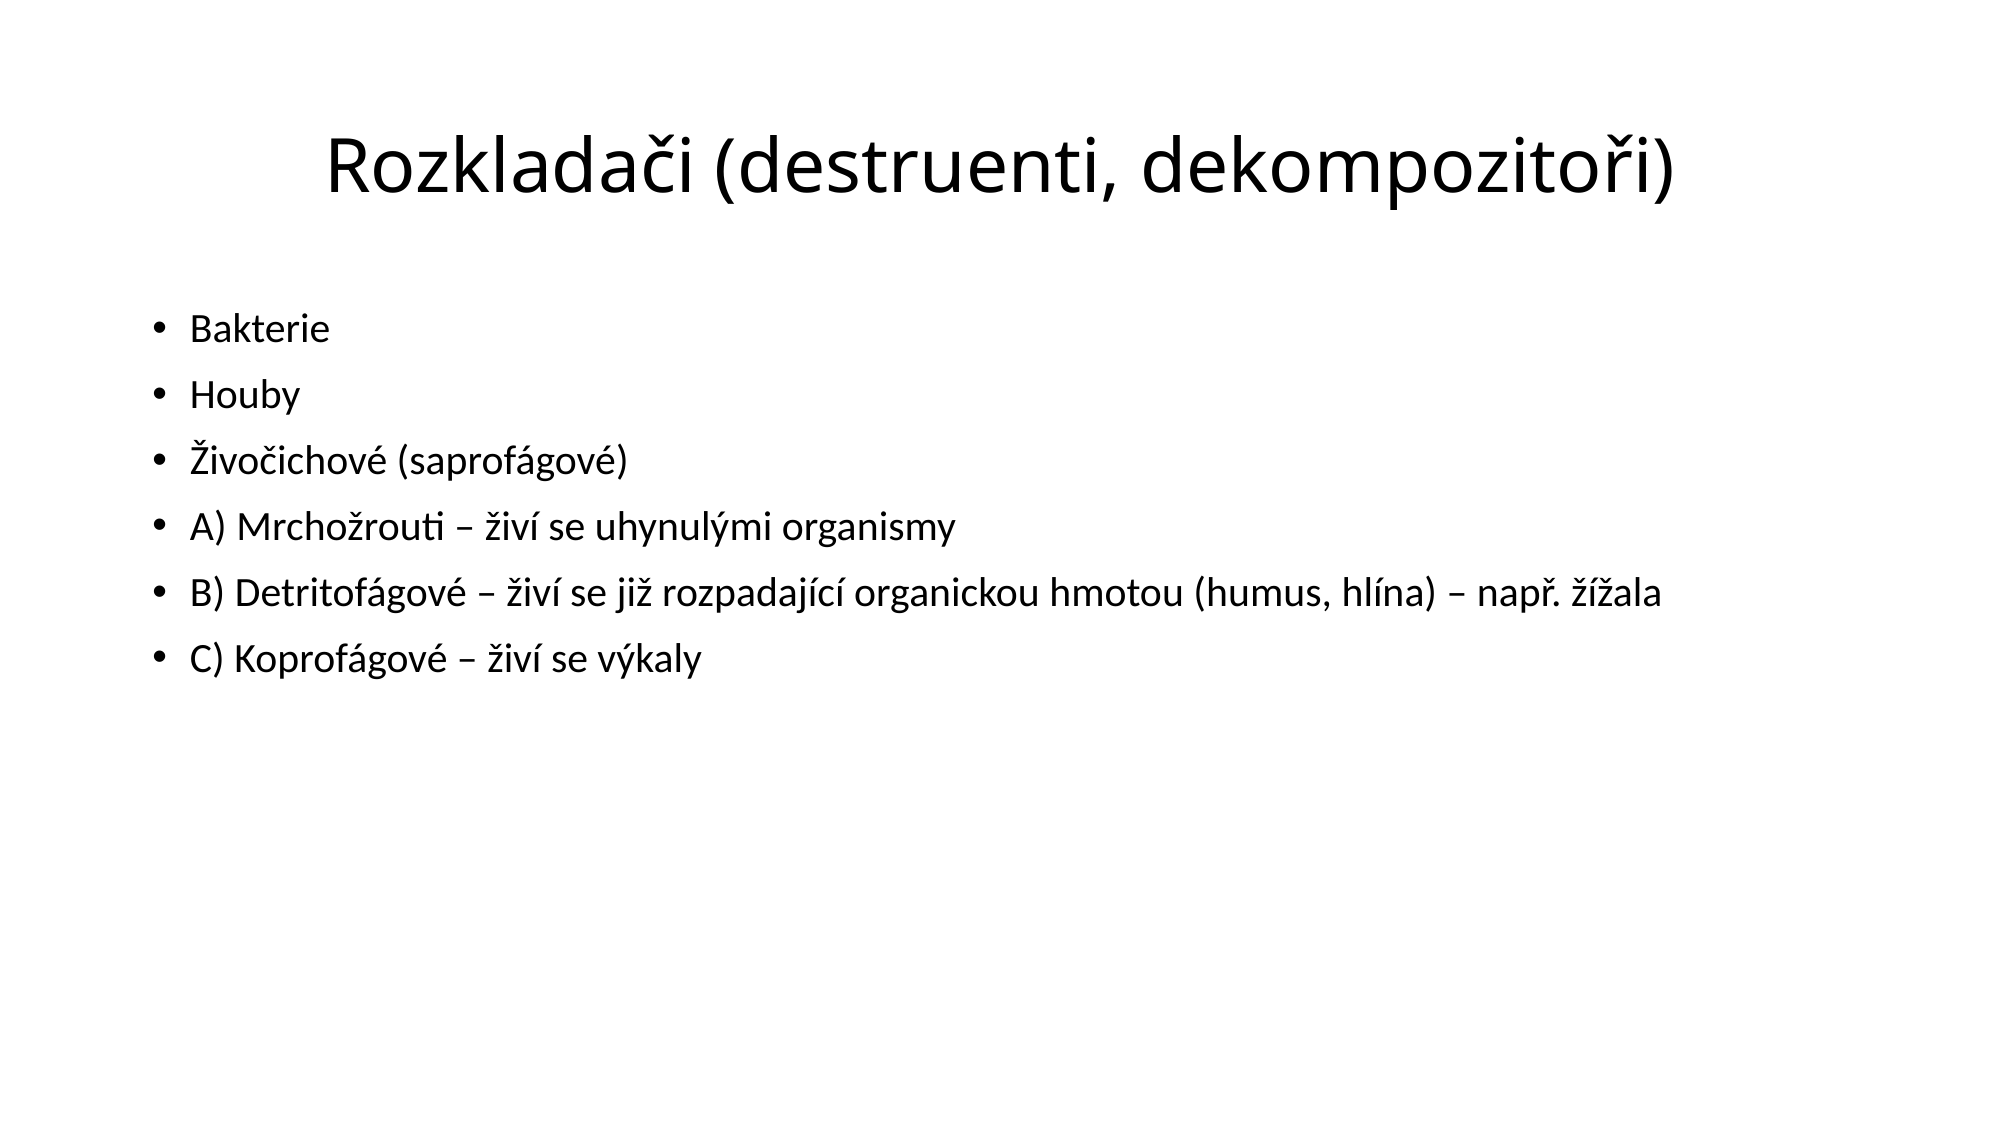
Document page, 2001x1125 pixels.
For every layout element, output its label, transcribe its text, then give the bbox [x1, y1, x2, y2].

list Bakterie Houby Živočichové (saprofágové) A) Mrchožrouti – živí se uhynulými organismy B) Detritofágové – živí se již rozpadající organickou hmotou (humus, hlína) – např. žížala C) Koprofágové – živí se výkaly [137, 299, 1863, 1014]
title Rozkladači (destruenti, dekompozitoři) [137, 59, 1863, 278]
